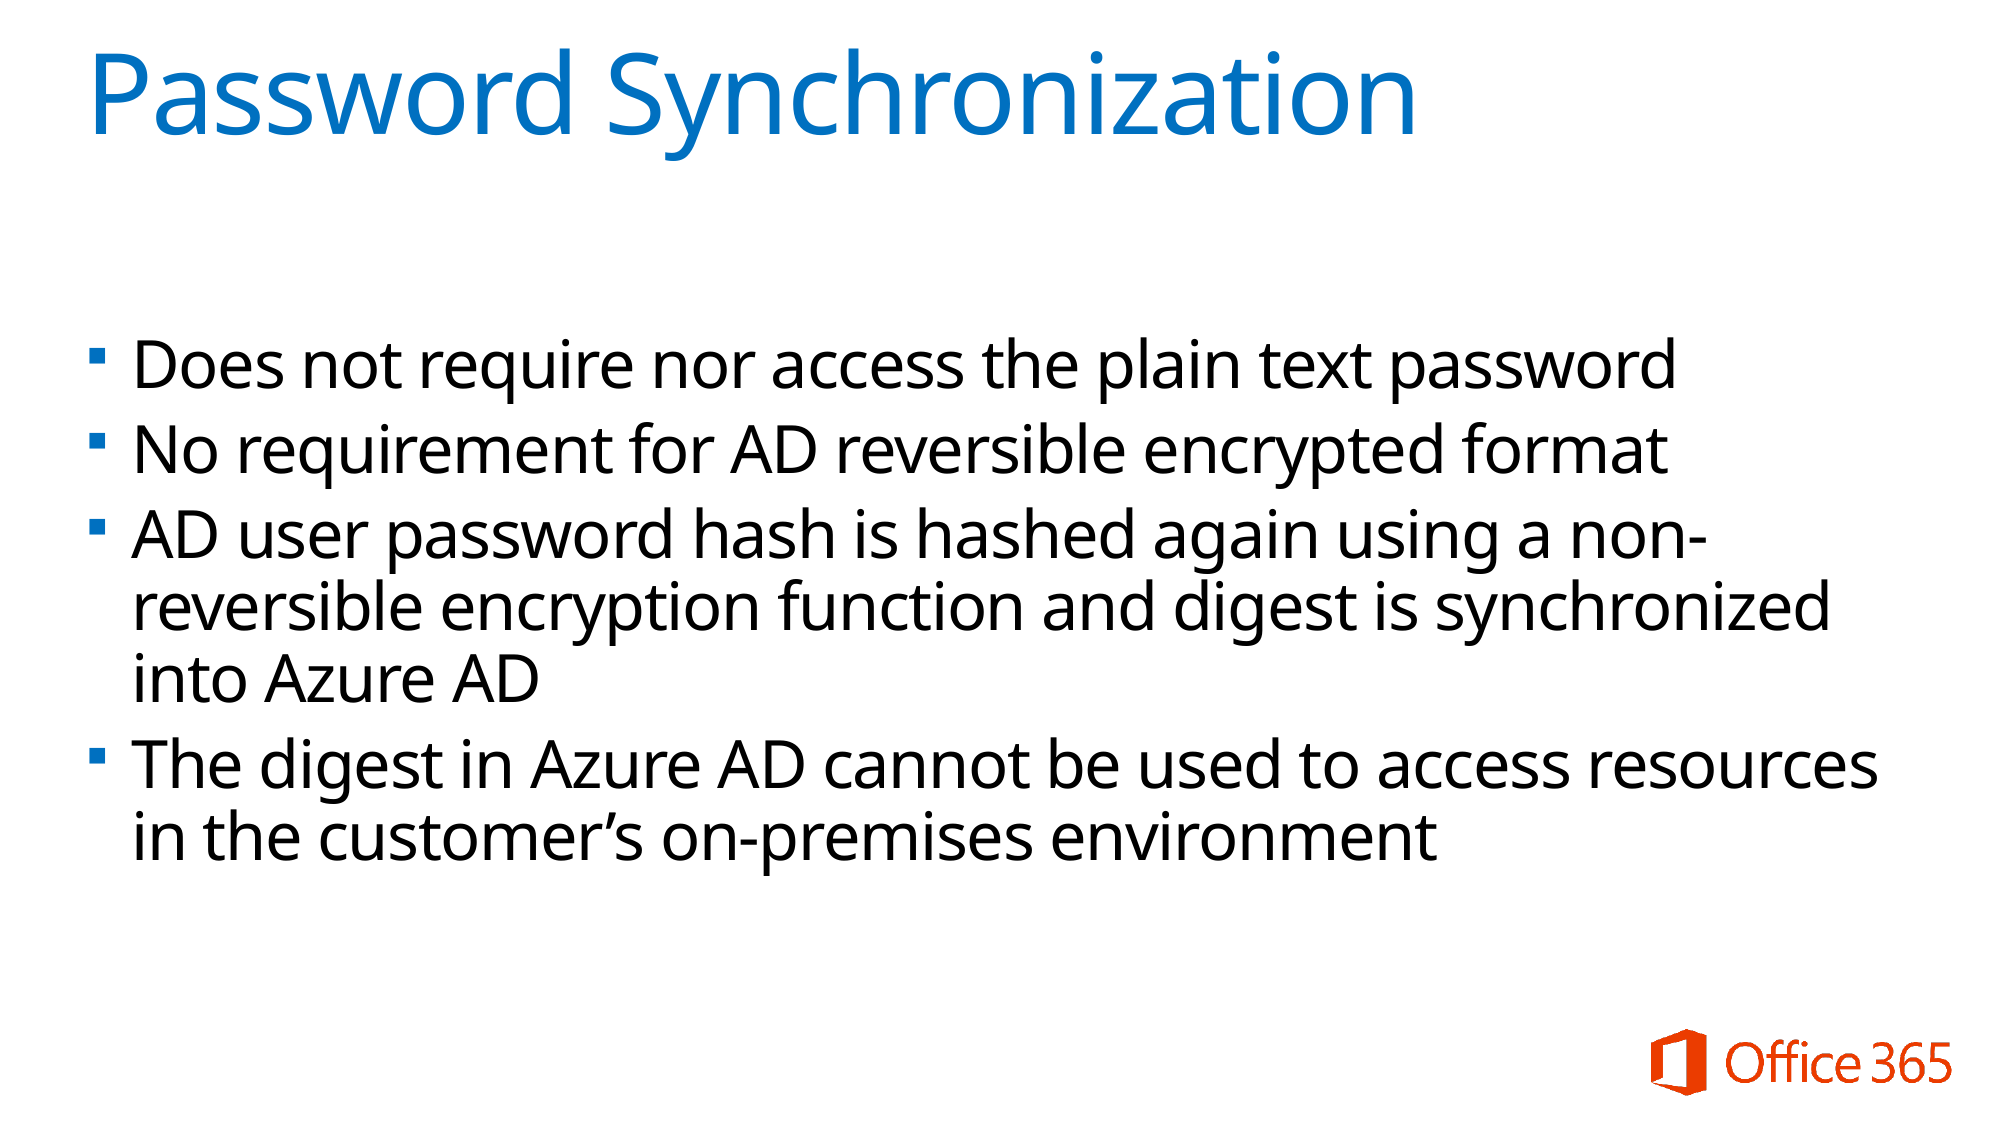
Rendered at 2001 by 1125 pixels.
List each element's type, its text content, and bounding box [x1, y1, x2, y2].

picture [1622, 1000, 1978, 1124]
title Password Synchronization [85, 37, 1915, 161]
list Does not require nor access the plain text password No requirement for AD reversible encrypted format AD user password hash is hashed again using a non-reversible encryption function and digest is synchronized into Azure AD The digest in Azure AD cannot be used to access resources in the customer’s on-premises environment [85, 237, 1915, 1019]
